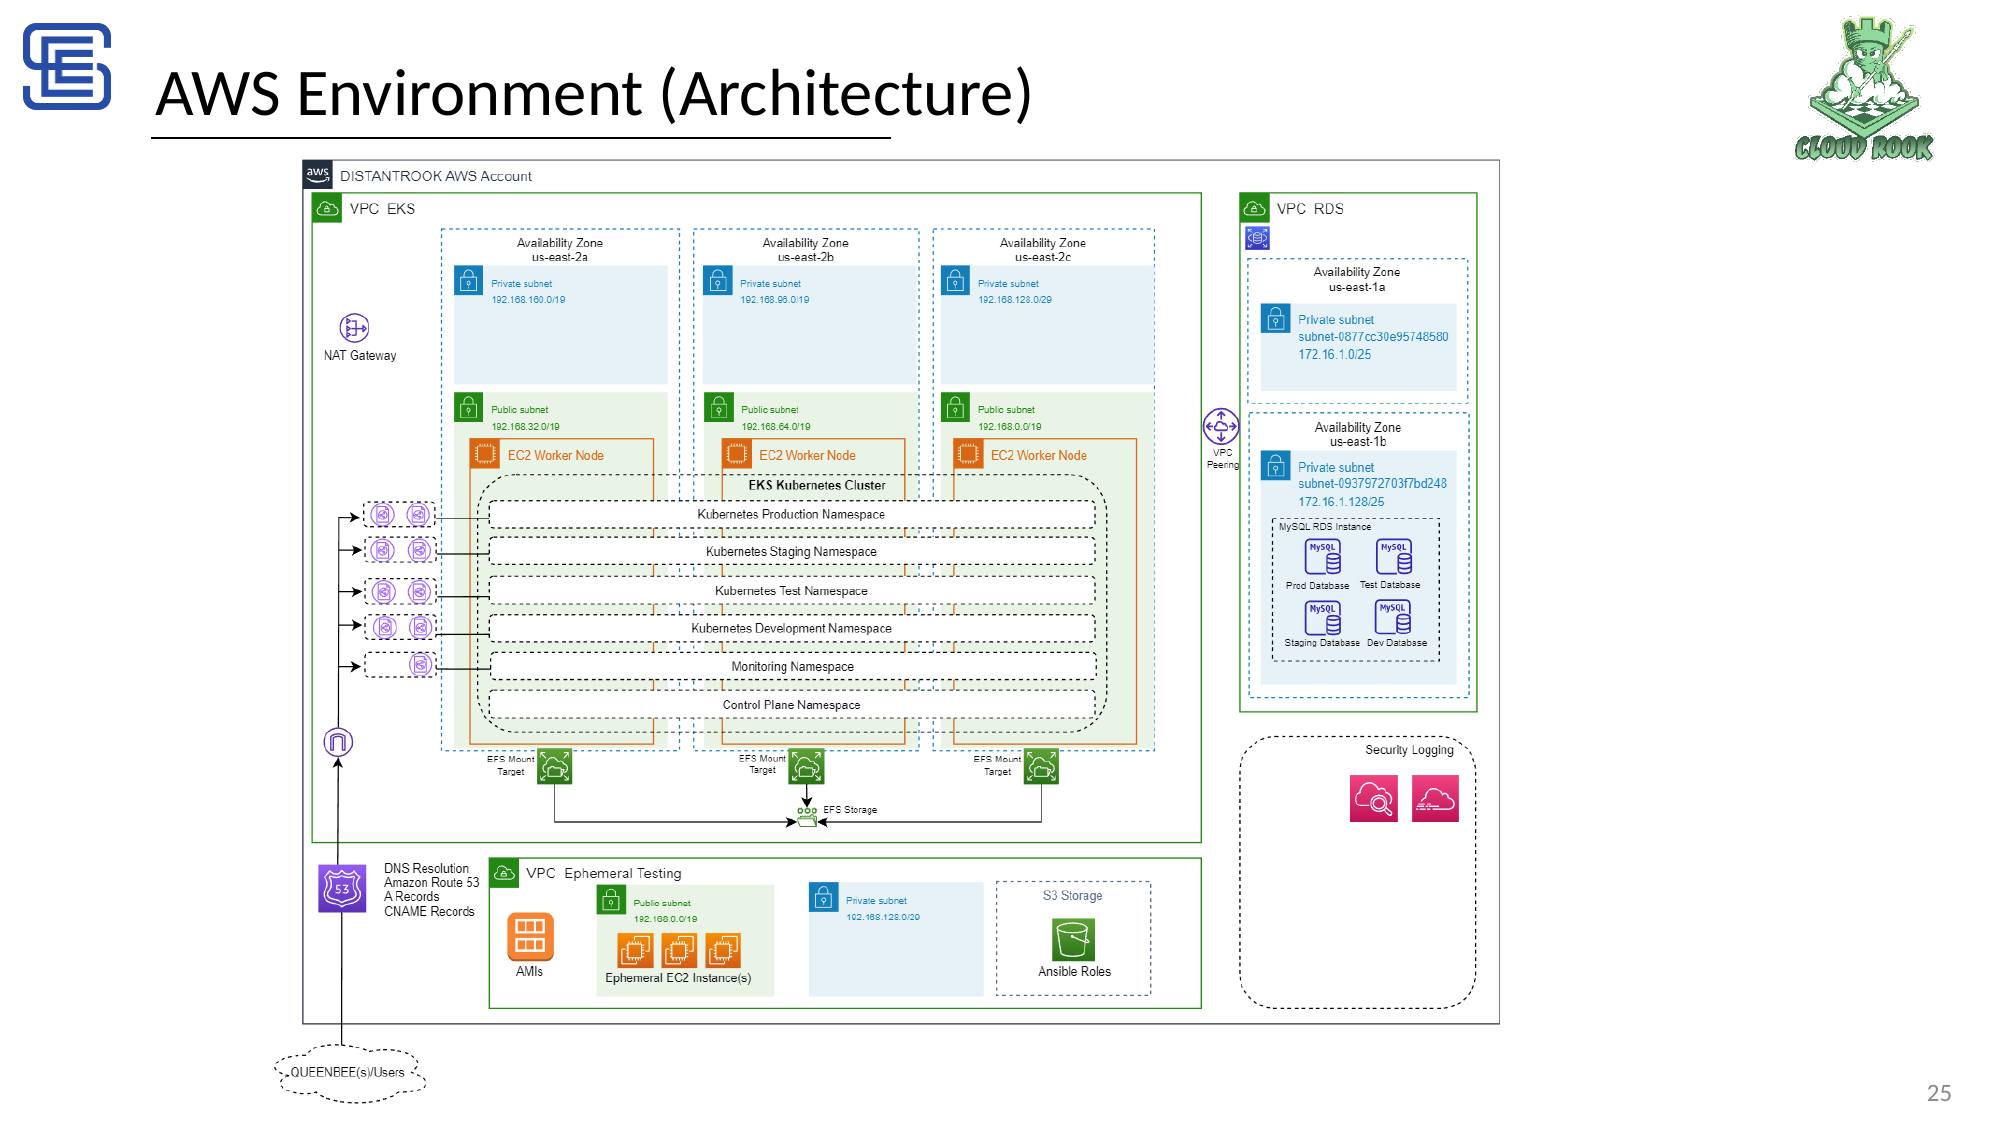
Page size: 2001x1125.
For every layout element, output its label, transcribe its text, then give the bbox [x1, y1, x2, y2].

picture [22, 22, 111, 111]
picture [267, 146, 1514, 1106]
text_box AWS Environment (Architecture) [140, 1, 1850, 147]
picture [1793, 14, 1935, 162]
slide_number 25 [1894, 1061, 1968, 1121]
